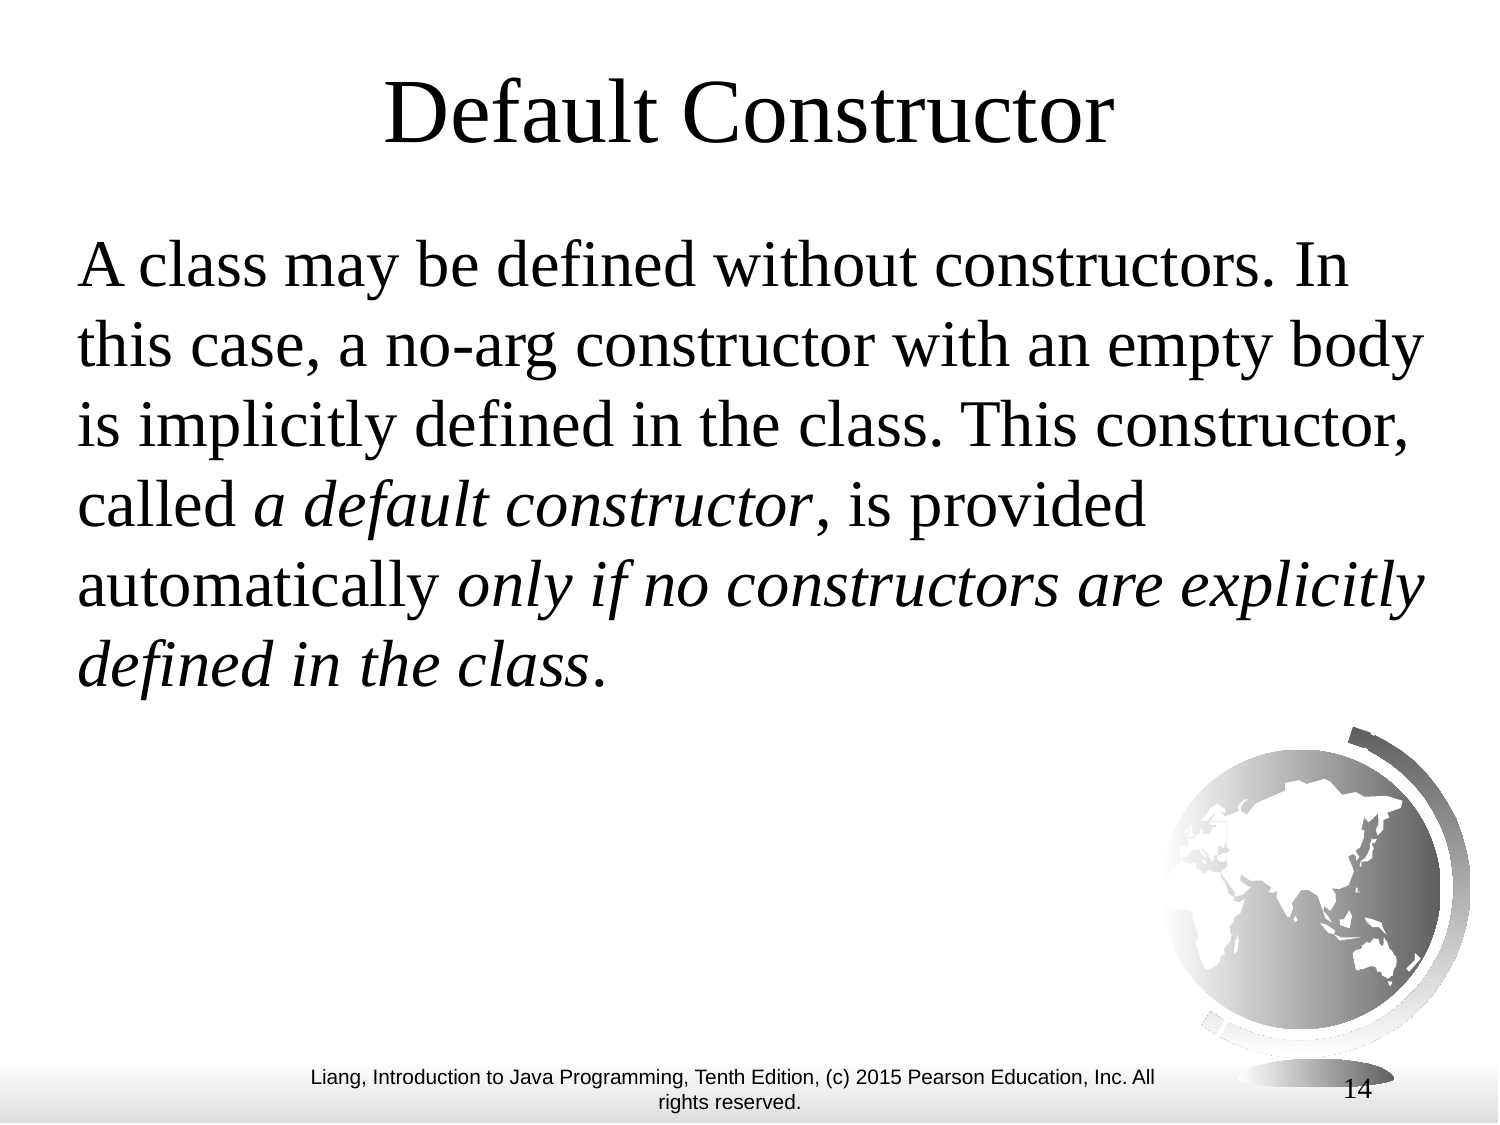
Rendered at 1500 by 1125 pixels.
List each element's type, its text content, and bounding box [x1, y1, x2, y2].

slide_number 14 [1074, 1049, 1388, 1125]
text_box A class may be defined without constructors. In this case, a no-arg constructor with an empty body is implicitly defined in the class. This constructor, called a default constructor, is provided automatically only if no constructors are explicitly defined in the class. [62, 212, 1463, 707]
title Default Constructor [112, 37, 1388, 175]
